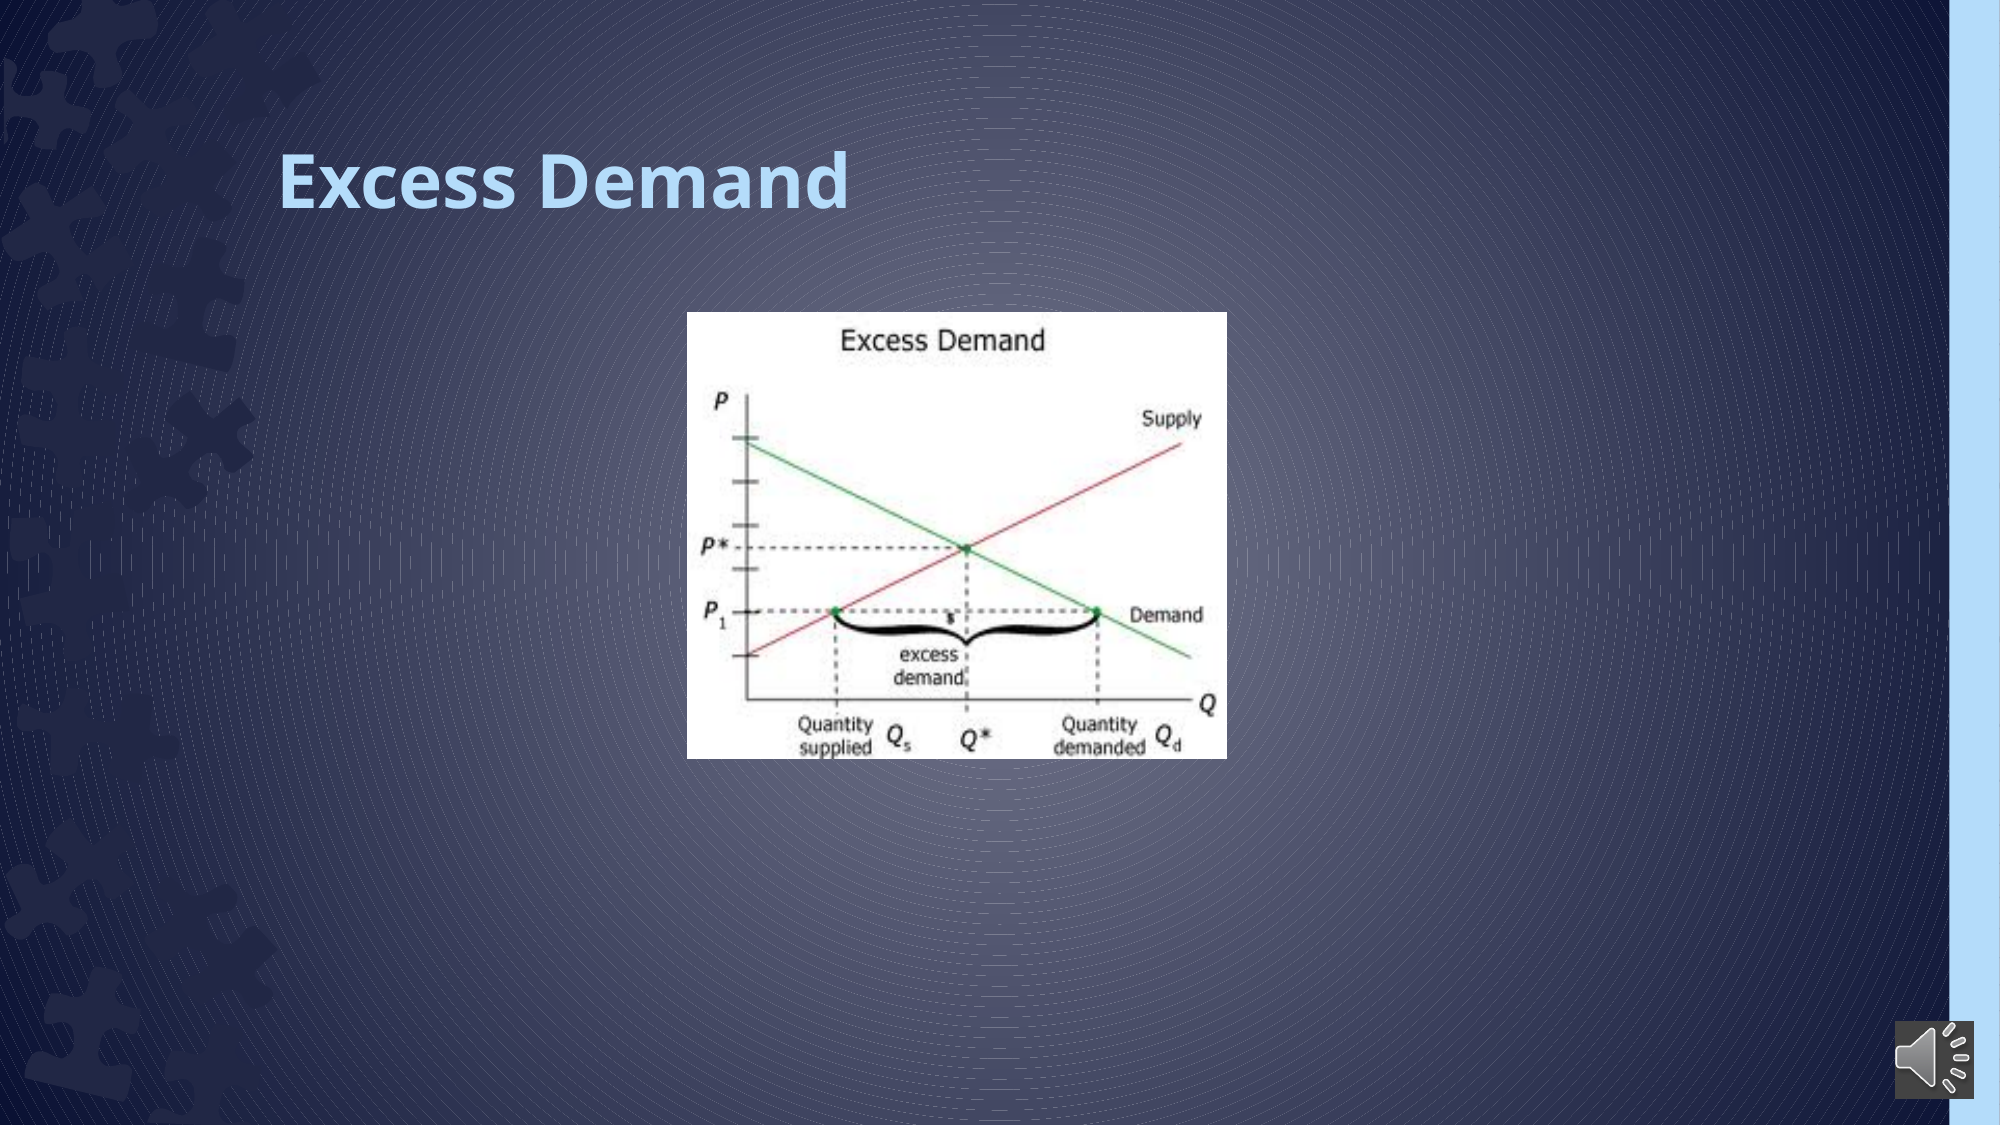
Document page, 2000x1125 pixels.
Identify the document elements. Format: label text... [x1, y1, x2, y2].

title Excess Demand [261, 29, 1867, 233]
picture [1894, 1019, 1975, 1100]
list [687, 312, 1227, 759]
